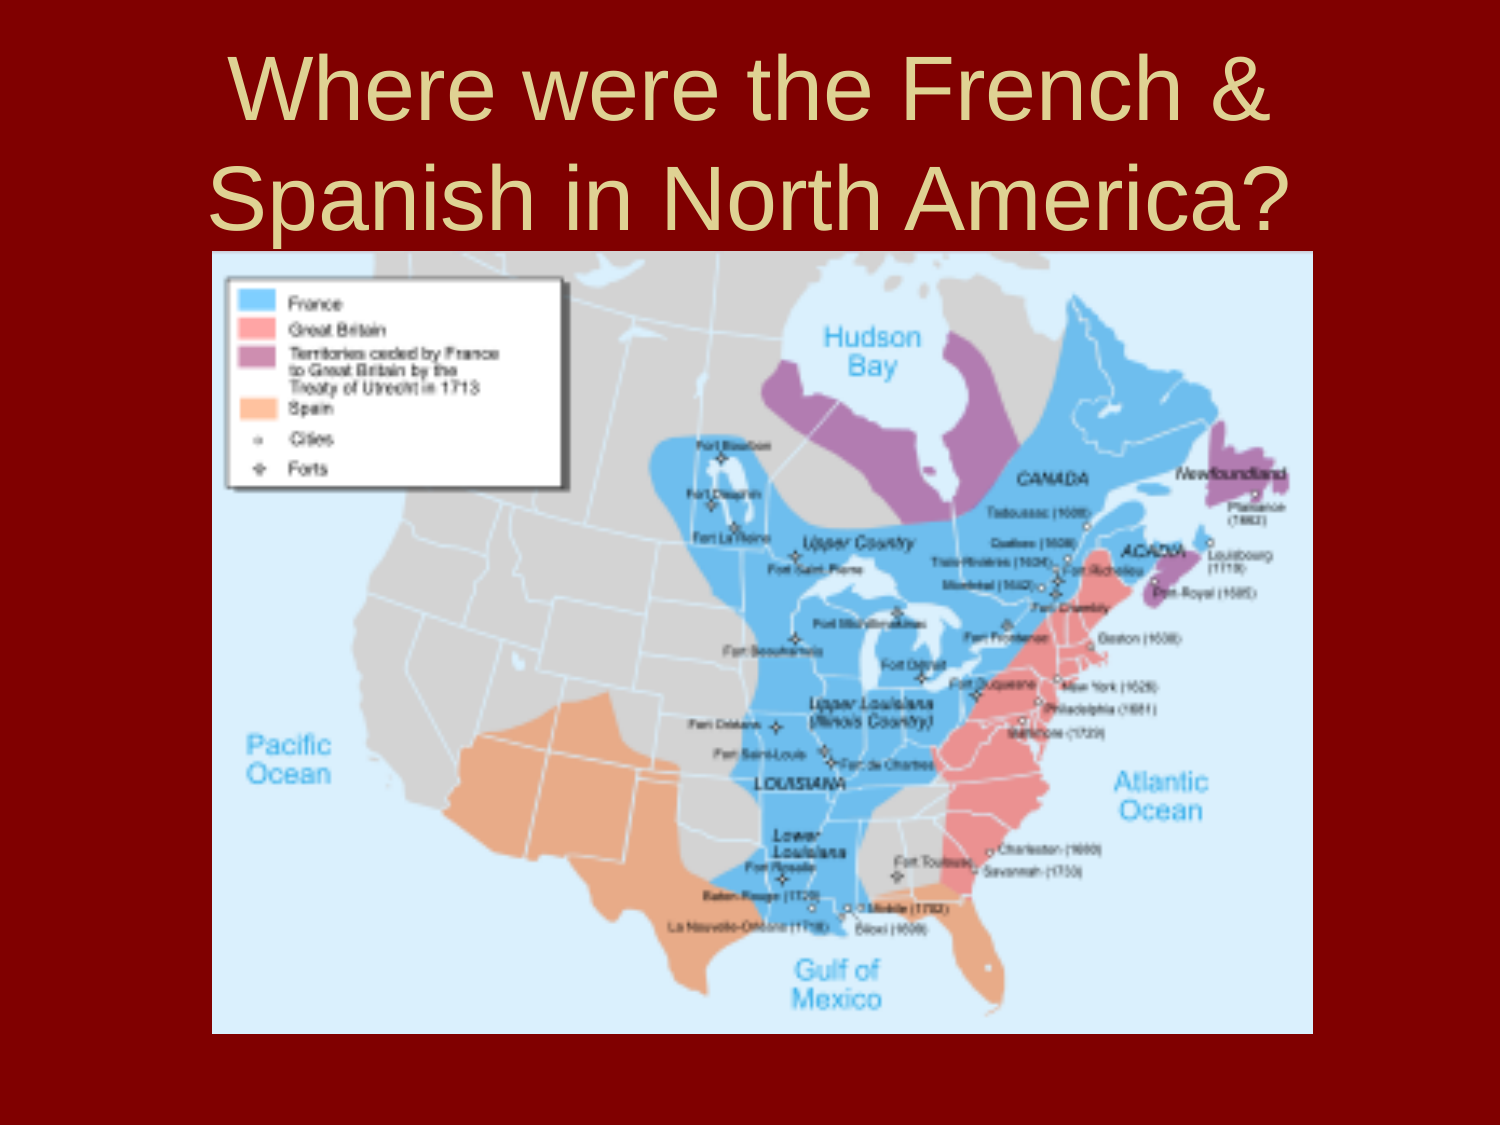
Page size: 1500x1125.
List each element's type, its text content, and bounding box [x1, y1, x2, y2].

title Where were the French & Spanish in North America? [74, 44, 1426, 233]
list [212, 250, 1313, 1035]
